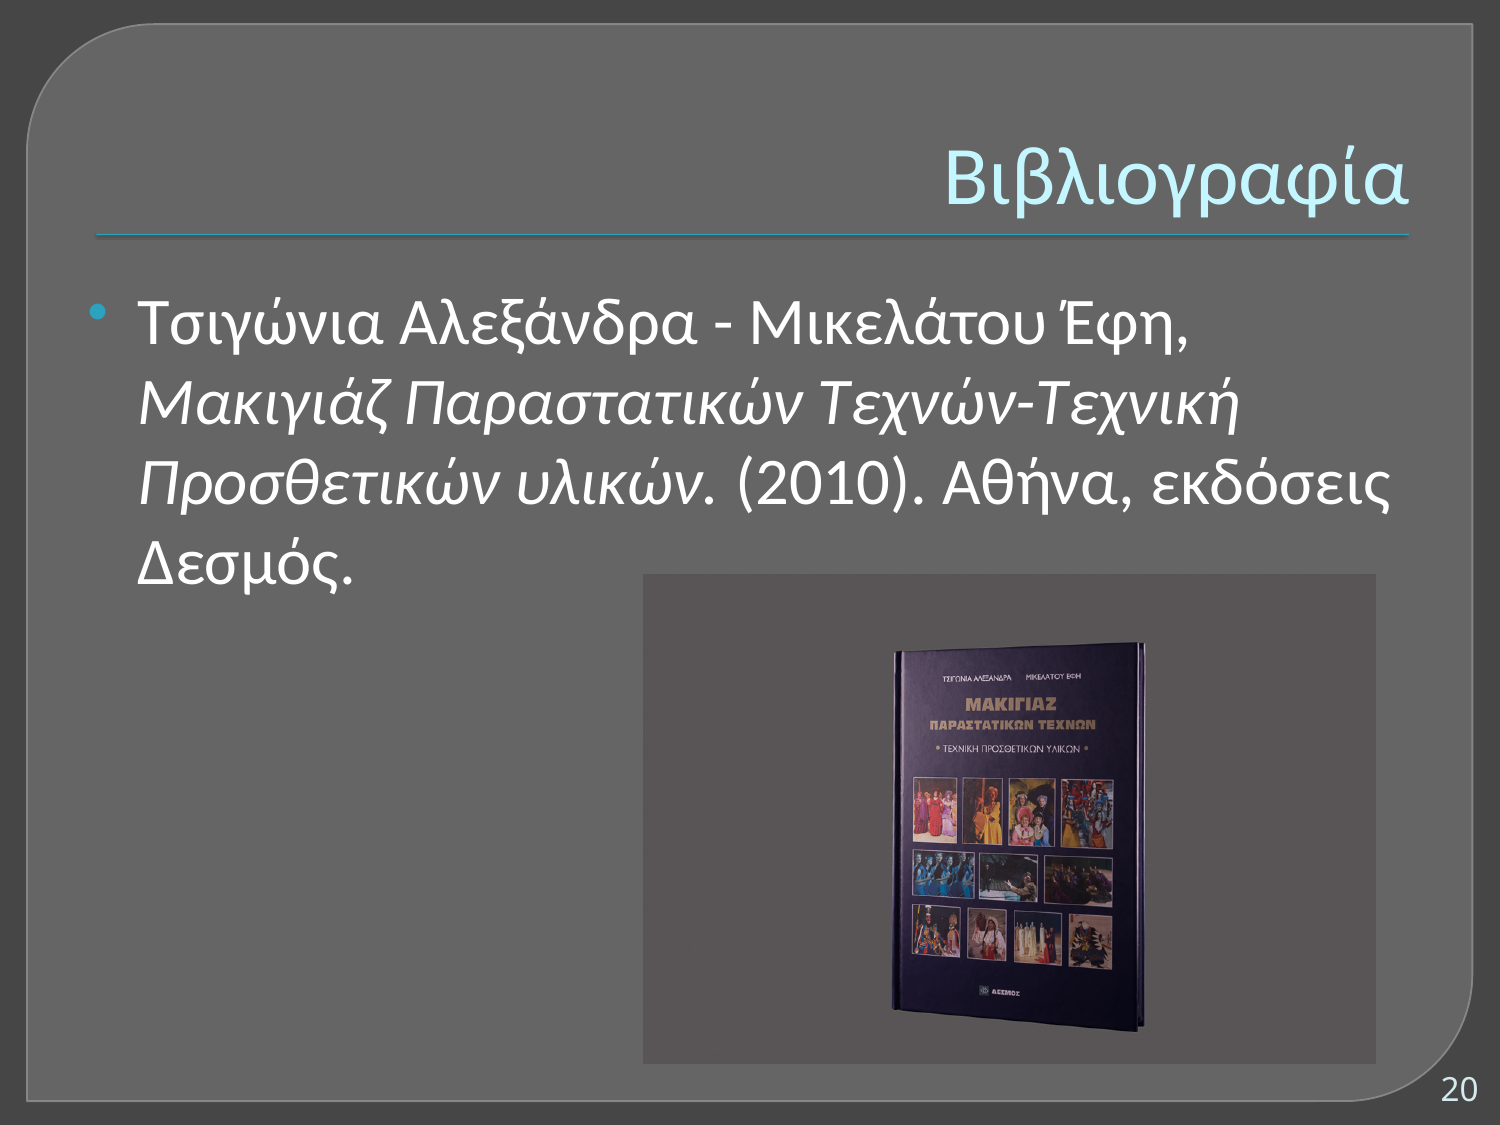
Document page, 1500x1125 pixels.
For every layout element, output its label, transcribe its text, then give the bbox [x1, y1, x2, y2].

list Τσιγώνια Αλεξάνδρα - Μικελάτου Έφη, Μακιγιάζ Παραστατικών Τεχνών-Τεχνική Προσθετικών υλικών. (2010). Αθήνα, εκδόσεις Δεσμός. [75, 270, 1425, 1013]
slide_number 20 [1417, 1068, 1494, 1114]
picture [643, 574, 1377, 1064]
title Βιβλιογραφία [75, 41, 1425, 230]
